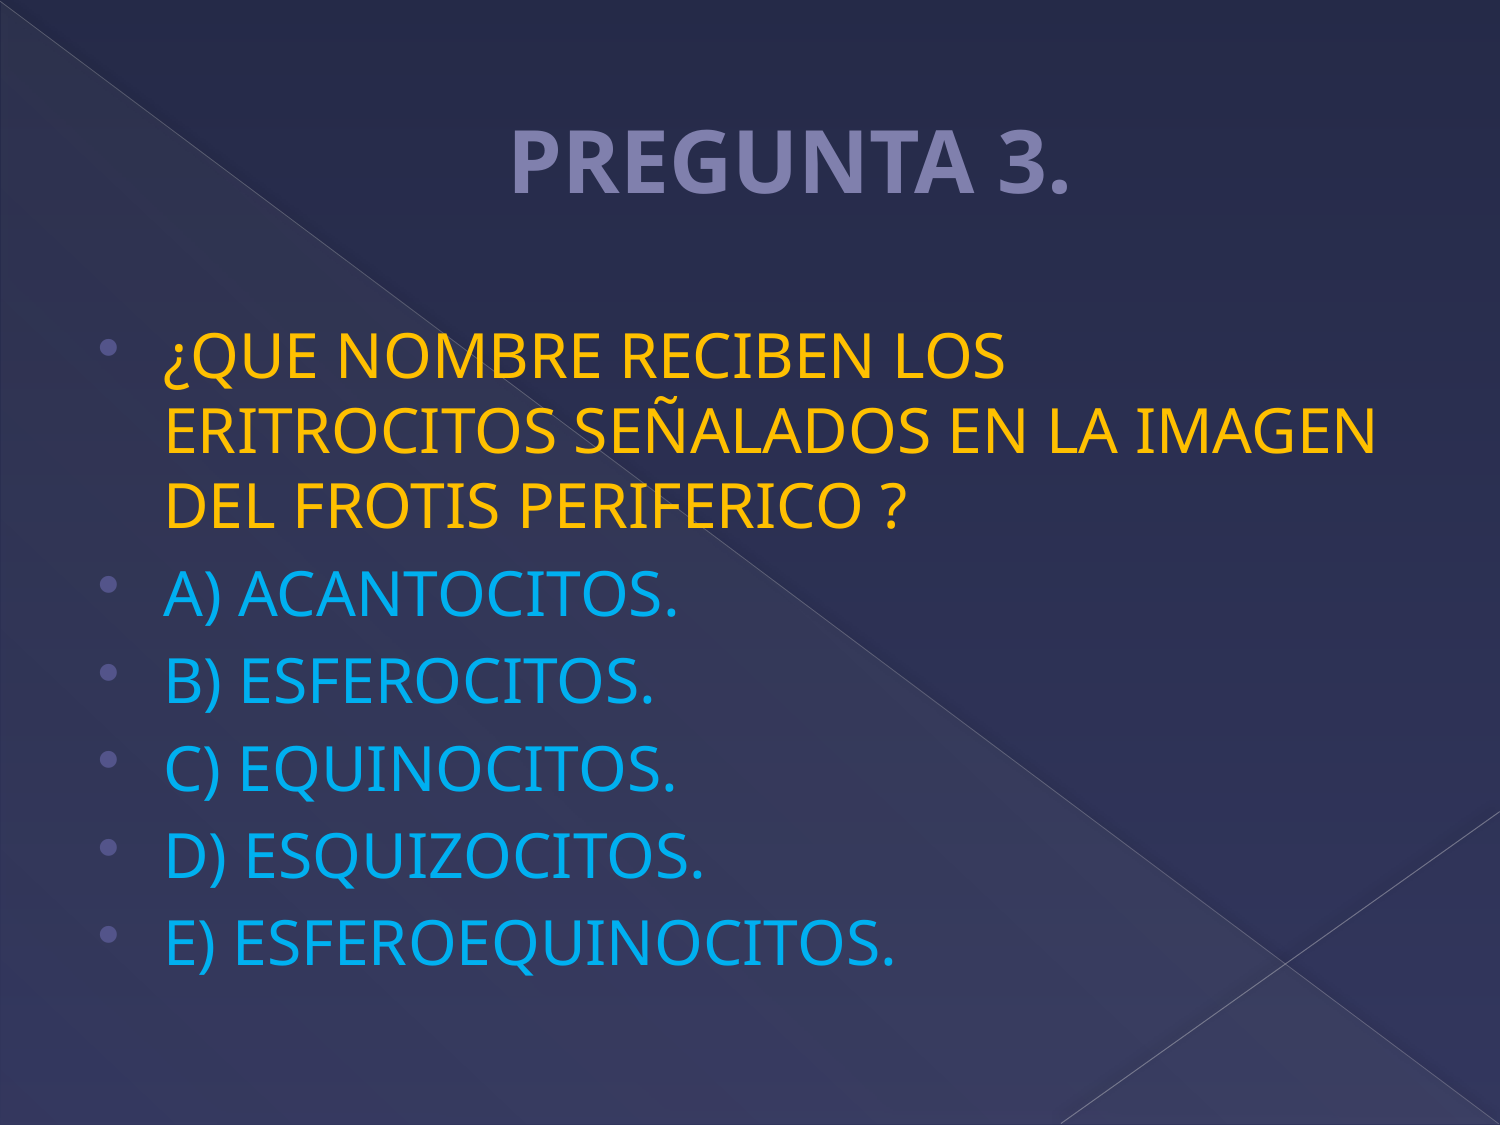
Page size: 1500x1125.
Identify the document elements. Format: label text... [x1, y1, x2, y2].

title PREGUNTA 3. [75, 43, 1425, 274]
list ¿QUE NOMBRE RECIBEN LOS ERITROCITOS SEÑALADOS EN LA IMAGEN DEL FROTIS PERIFERICO ? A) ACANTOCITOS. B) ESFEROCITOS. C) EQUINOCITOS. D) ESQUIZOCITOS. E) ESFEROEQUINOCITOS. [75, 308, 1425, 1059]
